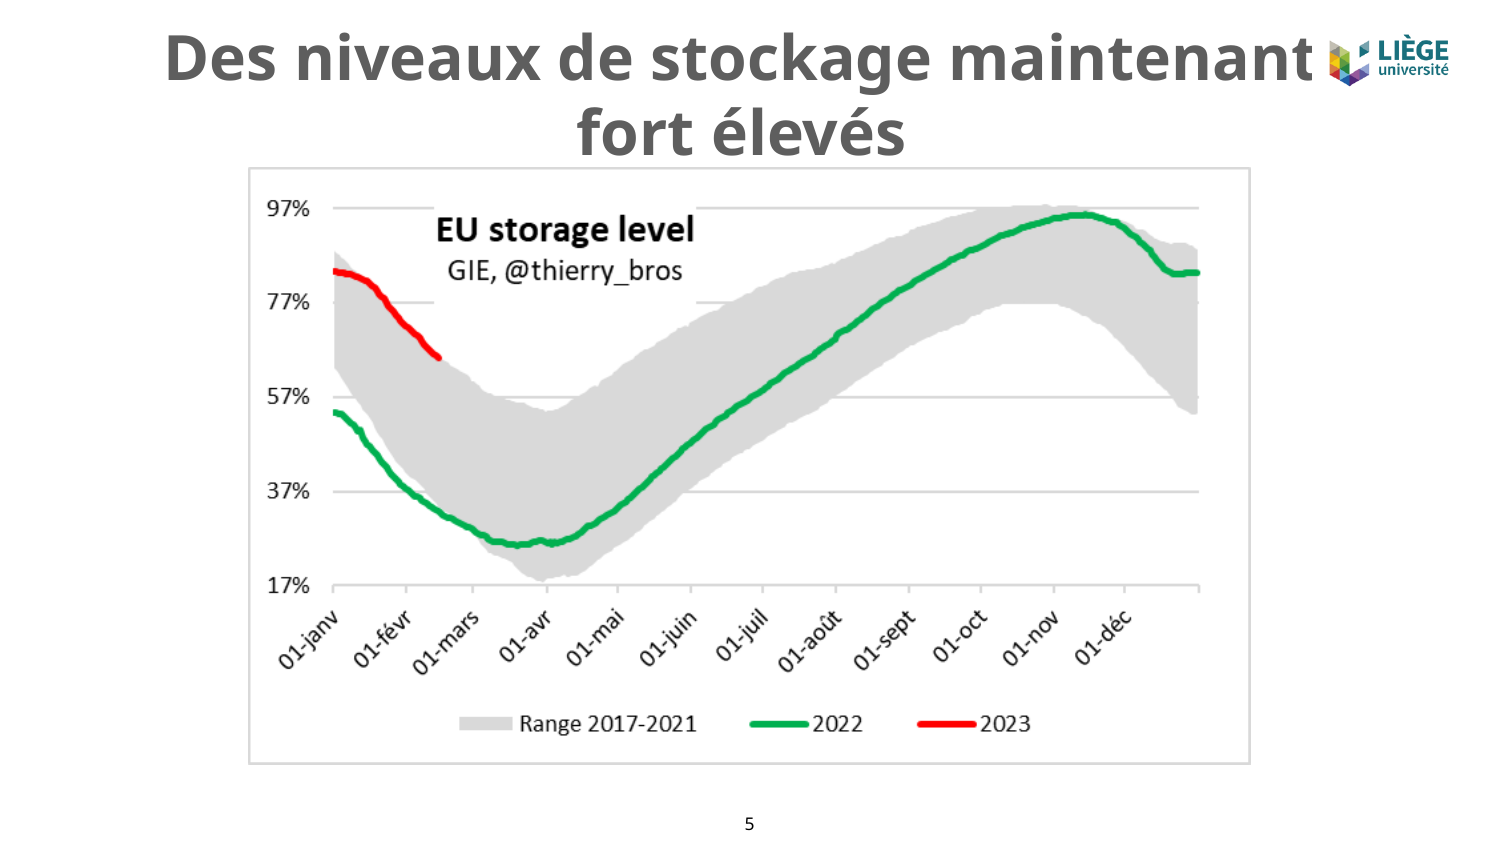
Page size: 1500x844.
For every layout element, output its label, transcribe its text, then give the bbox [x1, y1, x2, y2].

picture [1311, 22, 1465, 98]
picture [248, 166, 1252, 765]
slide_number 5 [726, 803, 773, 843]
title Des niveaux de stockage maintenant fort élevés [102, 0, 1382, 188]
